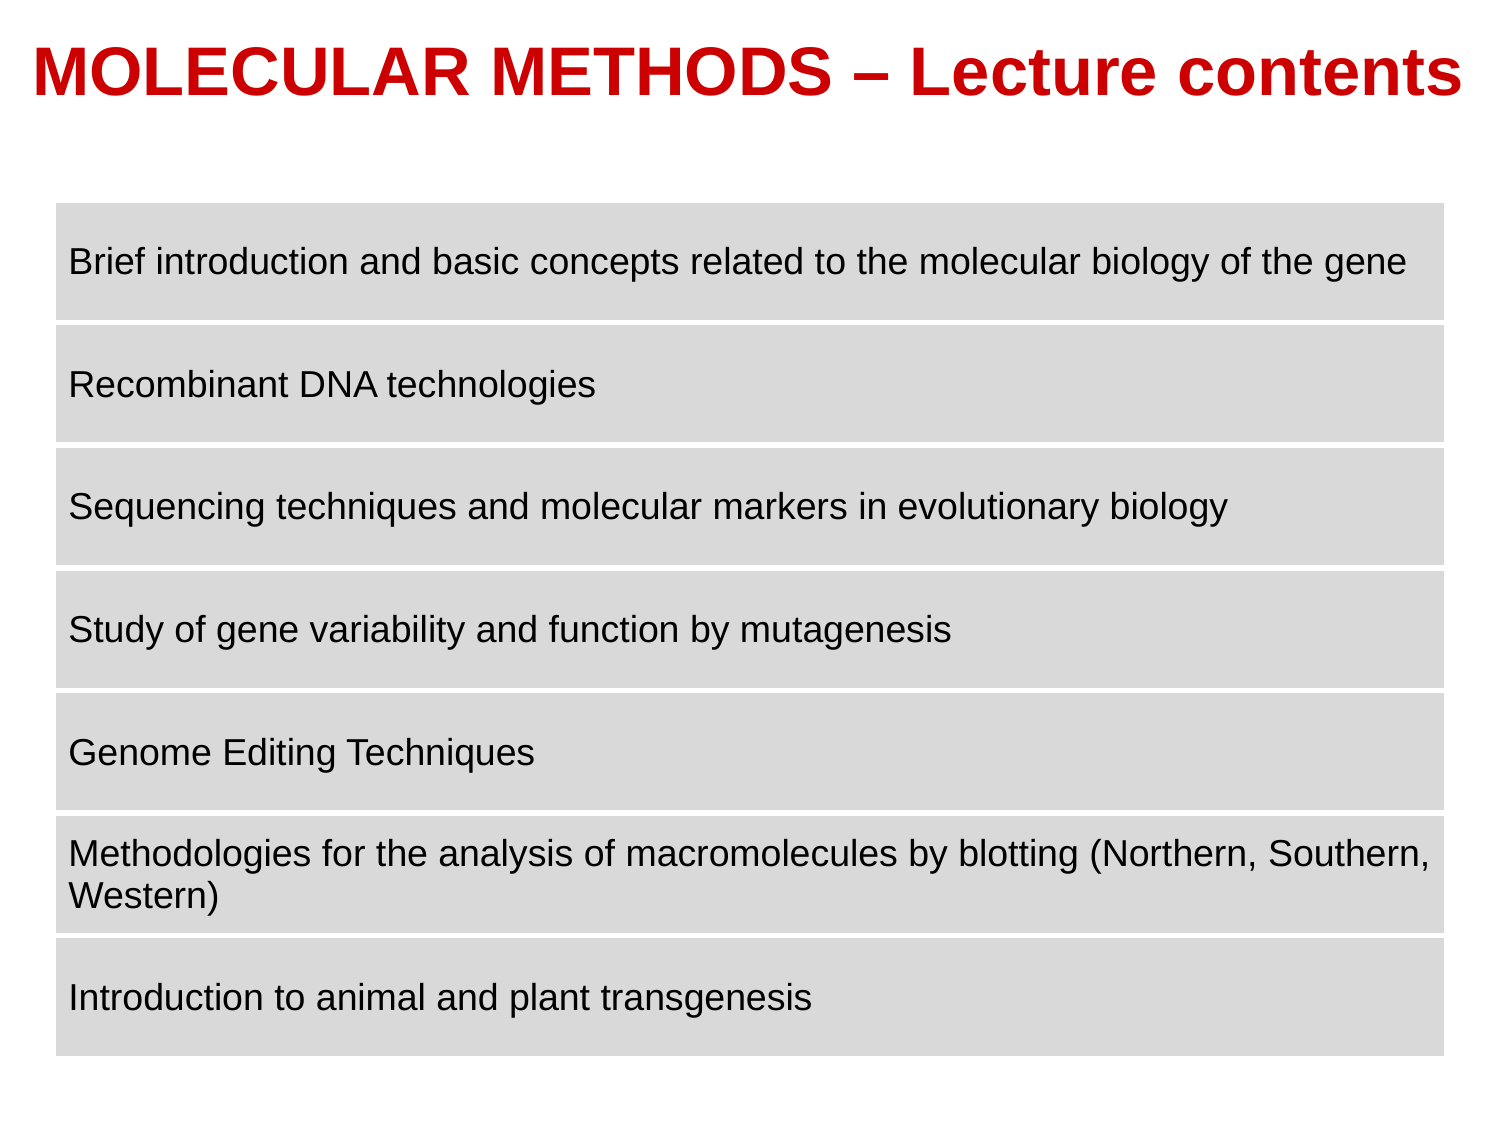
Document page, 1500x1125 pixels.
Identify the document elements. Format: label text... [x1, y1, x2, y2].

table_cell Methodologies for the analysis of macromolecules by blotting (Northern, Southern, Western) [56, 816, 1444, 933]
table_cell Genome Editing Techniques [56, 693, 1444, 810]
table_cell Study of gene variability and function by mutagenesis [56, 571, 1444, 688]
table_cell Introduction to animal and plant transgenesis [56, 938, 1444, 1056]
table_cell Recombinant DNA technologies [56, 325, 1444, 442]
table_cell Sequencing techniques and molecular markers in evolutionary biology [56, 448, 1444, 565]
table_header Brief introduction and basic concepts related to the molecular biology of the gene [56, 203, 1444, 320]
text_box MOLECULAR METHODS – Lecture contents [17, 18, 1500, 117]
